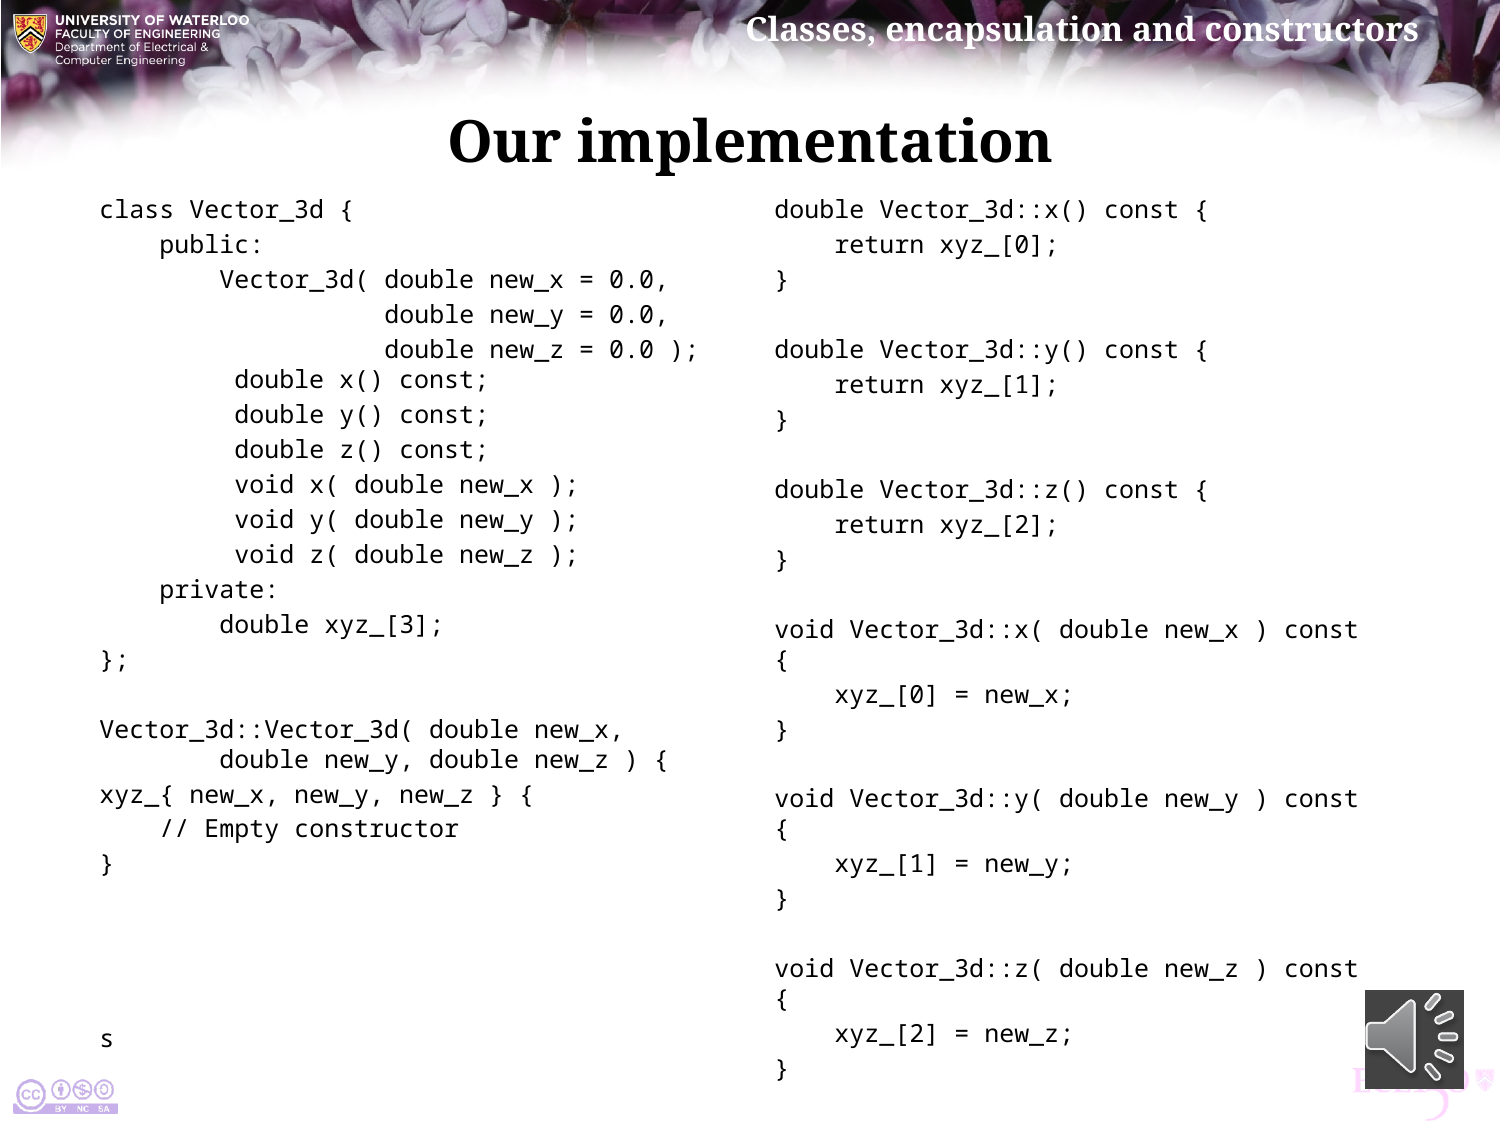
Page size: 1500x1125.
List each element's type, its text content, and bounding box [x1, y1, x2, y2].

list class Vector_3d { public: Vector_3d( double new_x = 0.0, double new_y = 0.0, double new_z = 0.0 ); double x() const; double y() const; double z() const; void x( double new_x ); void y( double new_y ); void z( double new_z ); private: double xyz_[3]; }; Vector_3d::Vector_3d( double new_x, double new_y, double new_z ) { xyz_{ new_x, new_y, new_z } { // Empty constructor } s [74, 185, 715, 929]
title Our implementation [74, 44, 1426, 233]
text_box double Vector_3d::x() const { return xyz_[0]; } double Vector_3d::y() const { return xyz_[1]; } double Vector_3d::z() const { return xyz_[2]; } void Vector_3d::x( double new_x ) const { xyz_[0] = new_x; } void Vector_3d::y( double new_y ) const { xyz_[1] = new_y; } void Vector_3d::z( double new_z ) const { xyz_[2] = new_z; } [749, 186, 1390, 929]
picture [0, 0, 1500, 1125]
